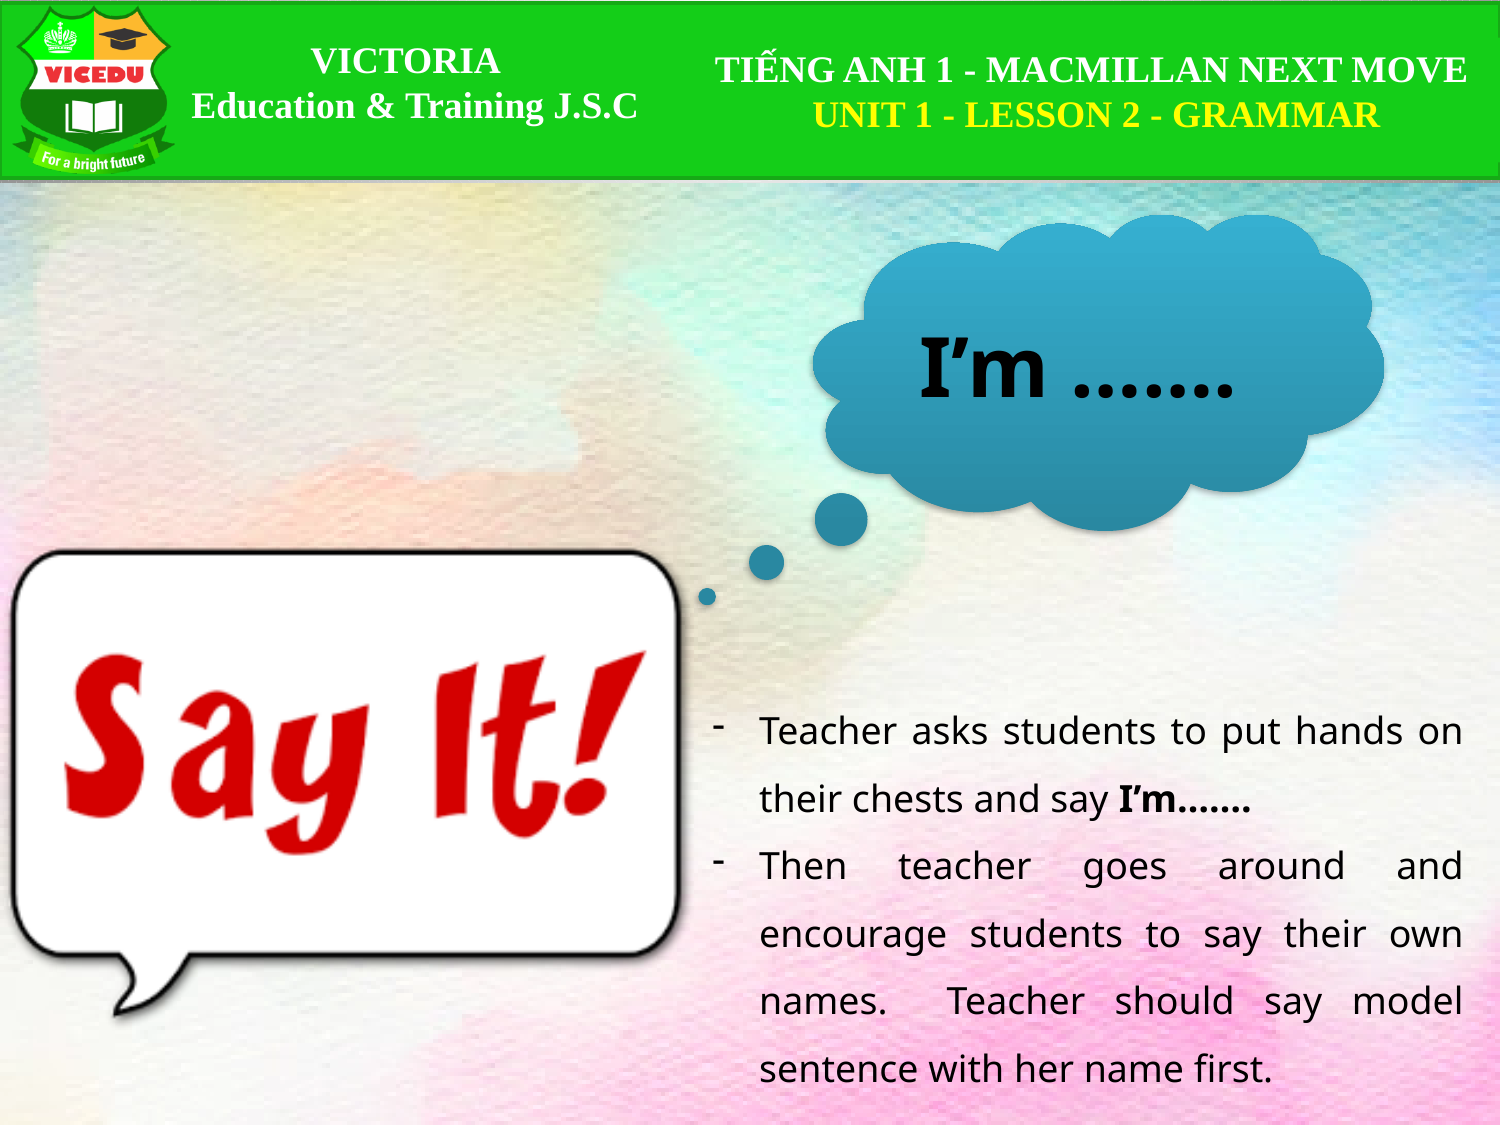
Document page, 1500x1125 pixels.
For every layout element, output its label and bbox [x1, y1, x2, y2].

picture [0, 183, 1500, 1125]
picture [12, 5, 175, 174]
